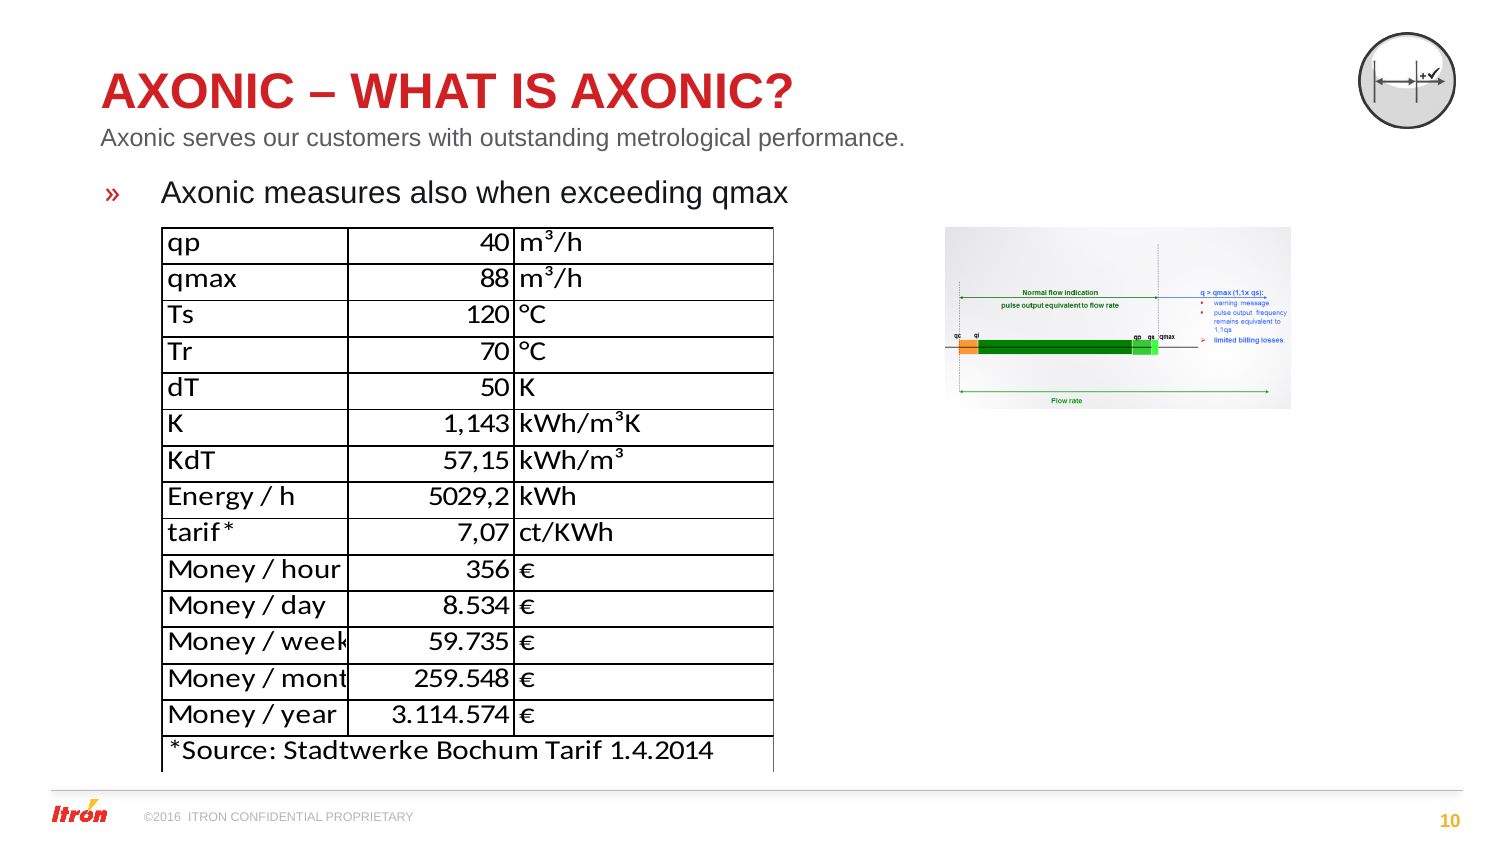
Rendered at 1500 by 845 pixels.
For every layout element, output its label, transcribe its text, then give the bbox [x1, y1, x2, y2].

picture [944, 226, 1292, 409]
picture [161, 226, 778, 776]
slide_number 10 [1425, 801, 1487, 832]
text_box Axonic measures also when exceeding qmax [93, 166, 1066, 216]
title Axonic – What is Axonic? [85, 50, 1099, 127]
picture [1358, 31, 1456, 130]
picture [51, 799, 107, 822]
list Axonic serves our customers with outstanding metrological performance. [85, 113, 1059, 156]
